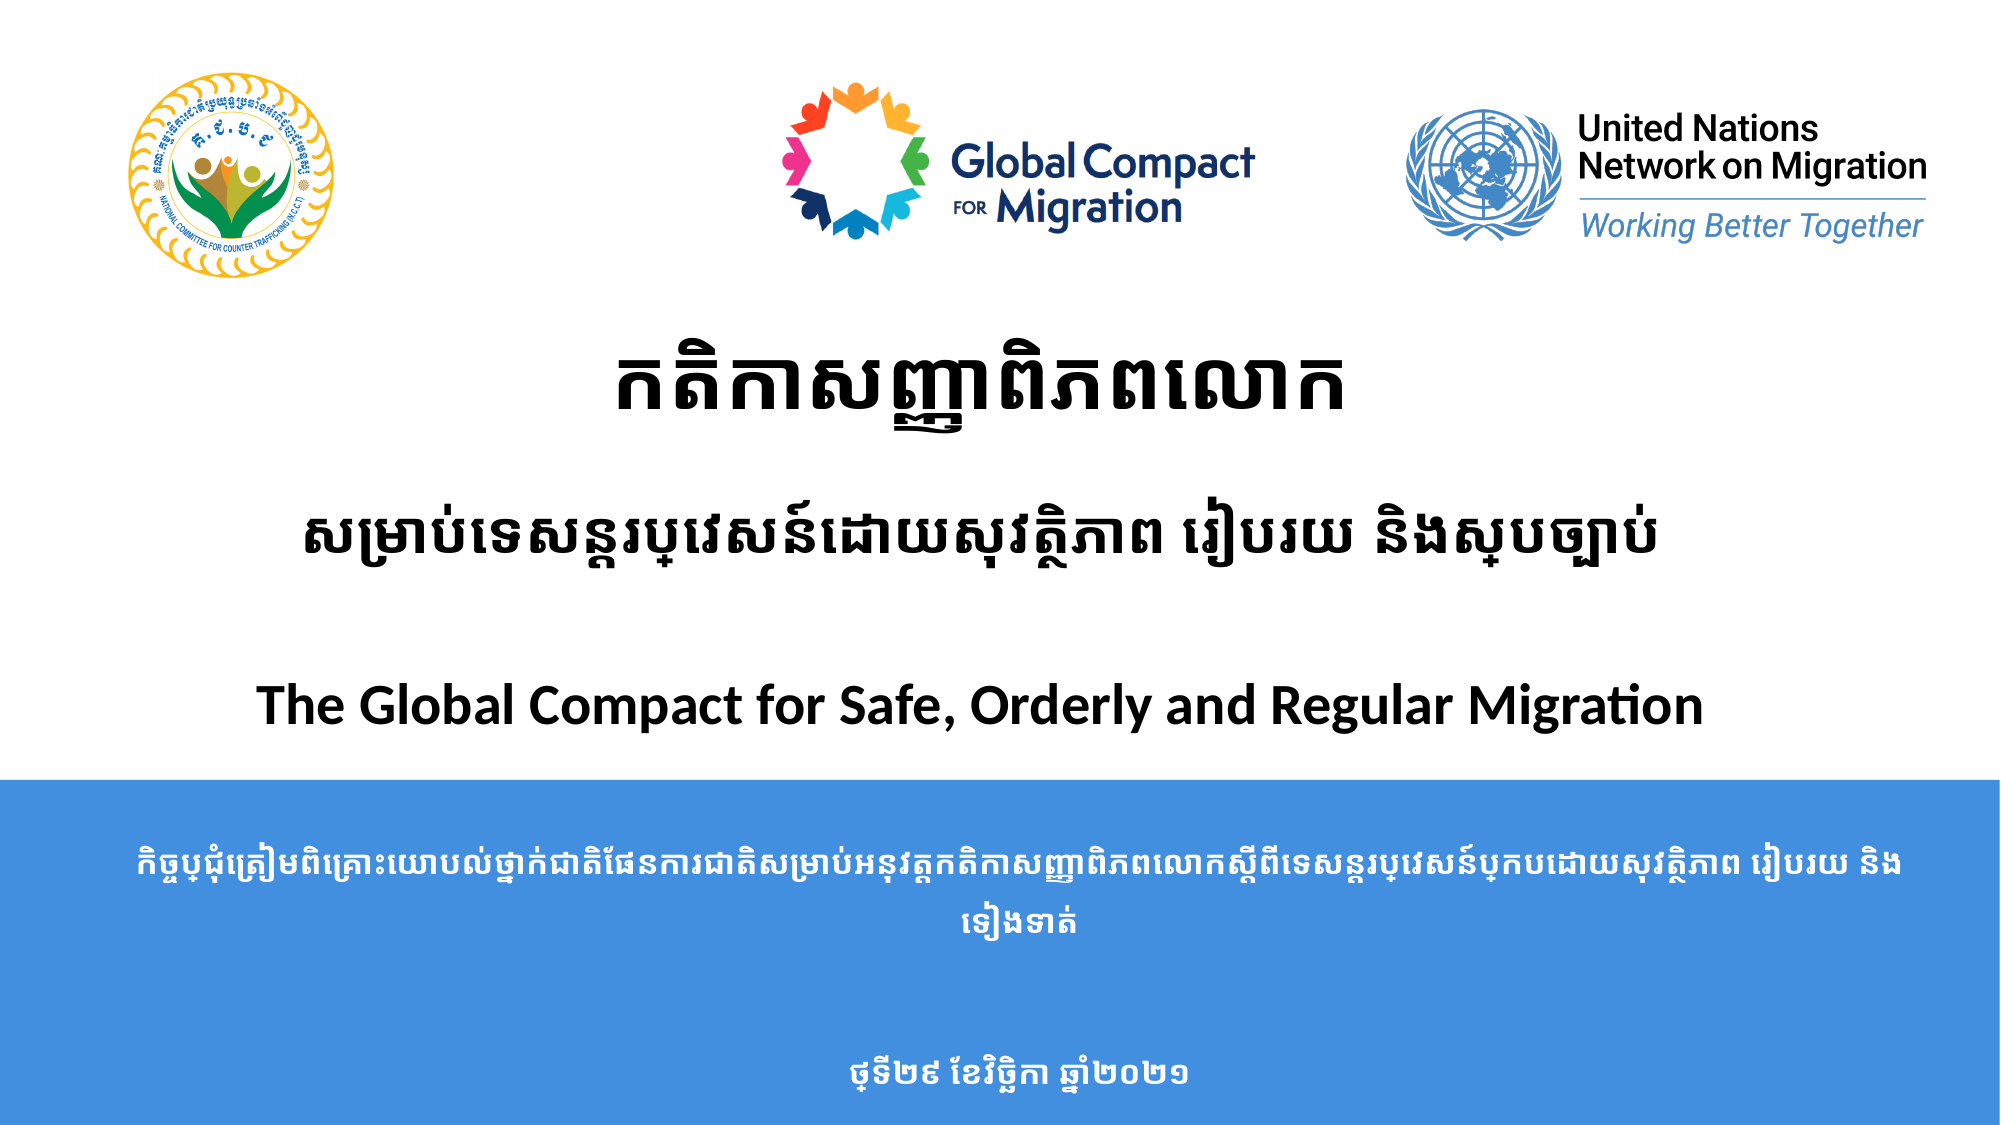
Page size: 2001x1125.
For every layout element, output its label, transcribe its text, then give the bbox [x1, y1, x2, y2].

picture [1399, 101, 1937, 246]
picture [127, 71, 335, 279]
picture [729, 71, 1292, 249]
text_box [0, 779, 2000, 1125]
text_box [0, 3, 2000, 779]
title កតិកាសញ្ញាពិភពលោក សម្រាប់ទេសន្តរប្រវេសន៍ដោយសុវត្ថិភាព រៀបរយ និងស្របច្បាប់ The Global Compact for Safe, Orderly and Regular Migration [25, 248, 1937, 744]
subtitle កិច្ចប្រជុំត្រៀមពិគ្រោះយោបល់ថ្នាក់ជាតិផែនការជាតិសម្រាប់អនុវត្តកតិកាសញ្ញាពិភពលោកស្តីពីទេសន្តរប្រវេសន៍ប្រកបដោយសុវត្ថិភាព រៀបរយ និងទៀងទាត់ ថ្ងៃទី២៩ ខែវិច្ឆិកា ឆ្នាំ២០២១ [78, 813, 1961, 1101]
